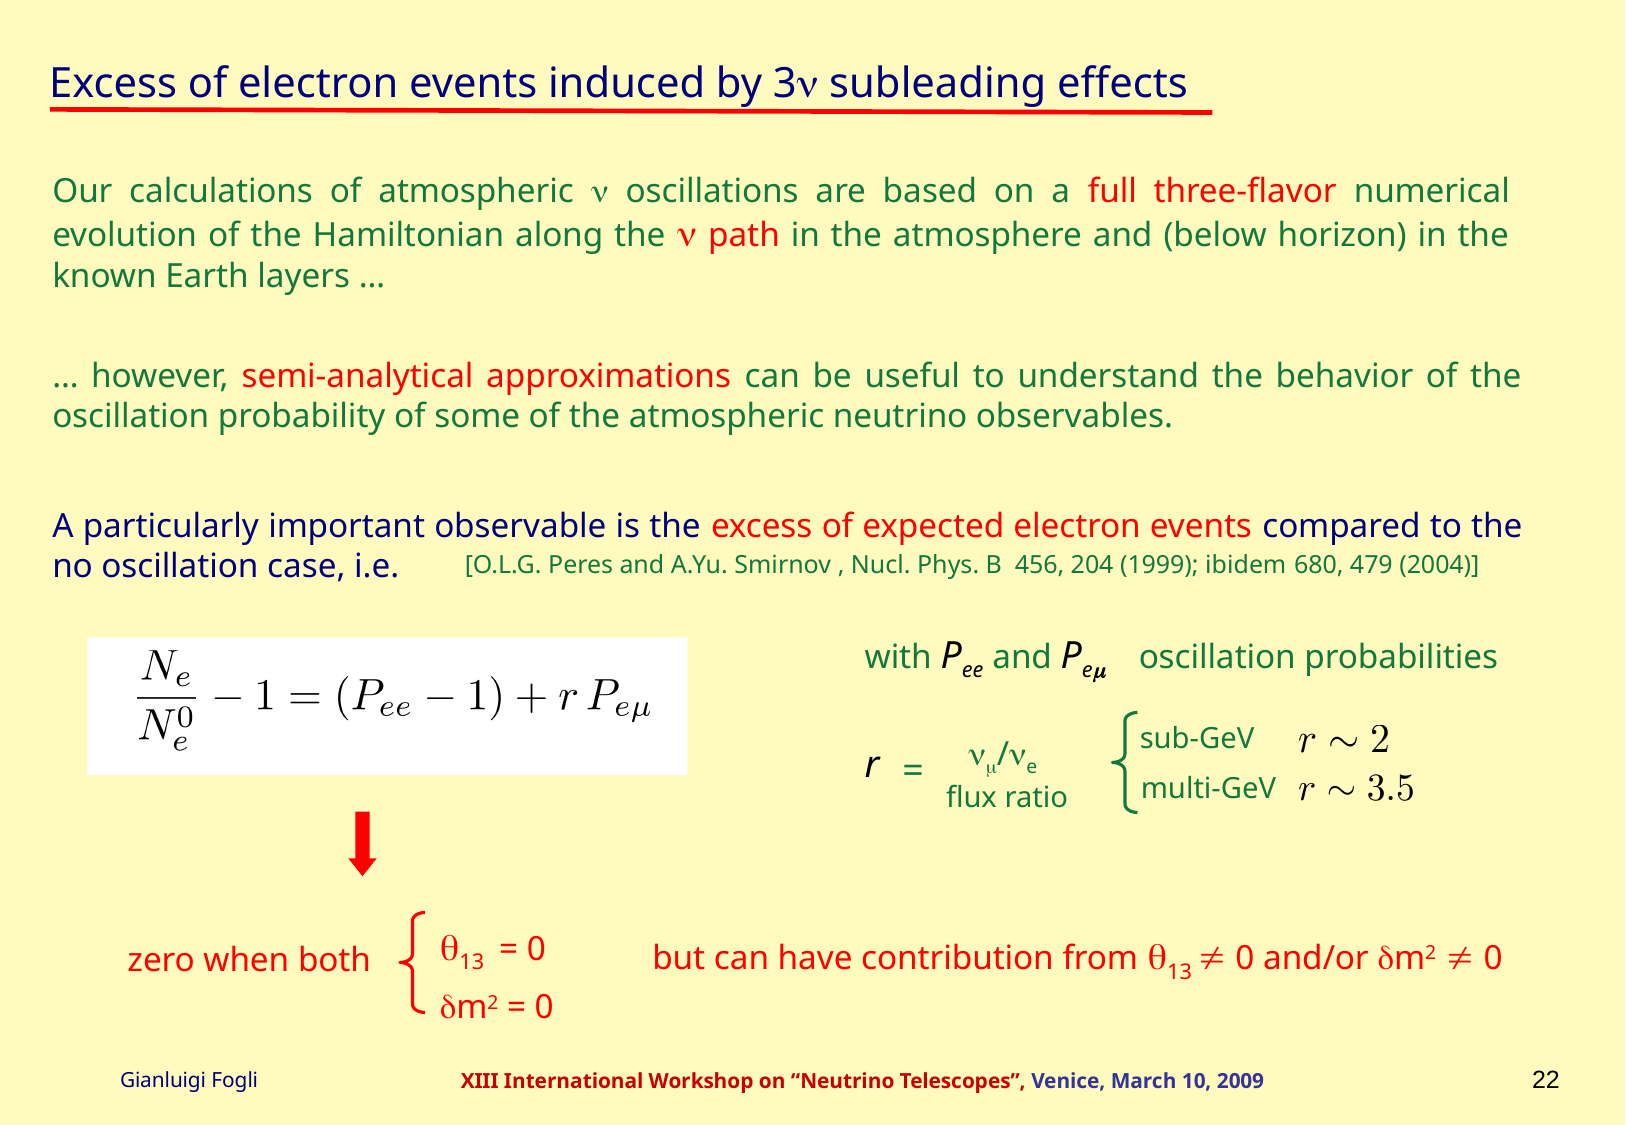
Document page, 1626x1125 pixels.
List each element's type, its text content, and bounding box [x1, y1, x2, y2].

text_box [87, 637, 688, 776]
text_box [O.L.G. Peres and A.Yu. Smirnov , Nucl. Phys. B 456, 204 (1999); ibidem 680, 479 (2004)] [450, 541, 1550, 586]
text_box Excess of electron events induced by 3n subleading effects [34, 49, 1250, 113]
text_box but can have contribution from 13 ≠ 0 and/or dm2 ≠ 0 [637, 924, 1588, 991]
text_box A particularly important observable is the excess of expected electron events compared to the no oscillation case, i.e. [37, 487, 1538, 600]
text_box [849, 612, 1526, 816]
slide_number 22 [1236, 1055, 1576, 1107]
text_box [112, 812, 601, 1026]
text_box … however, semi-analytical approximations can be useful to understand the behavior of the oscillation probability of some of the atmospheric neutrino observables. [37, 337, 1538, 450]
text_box Our calculations of atmospheric  oscillations are based on a full three-flavor numerical evolution of the Hamiltonian along the  path in the atmosphere and (below horizon) in the known Earth layers … [37, 174, 1525, 288]
